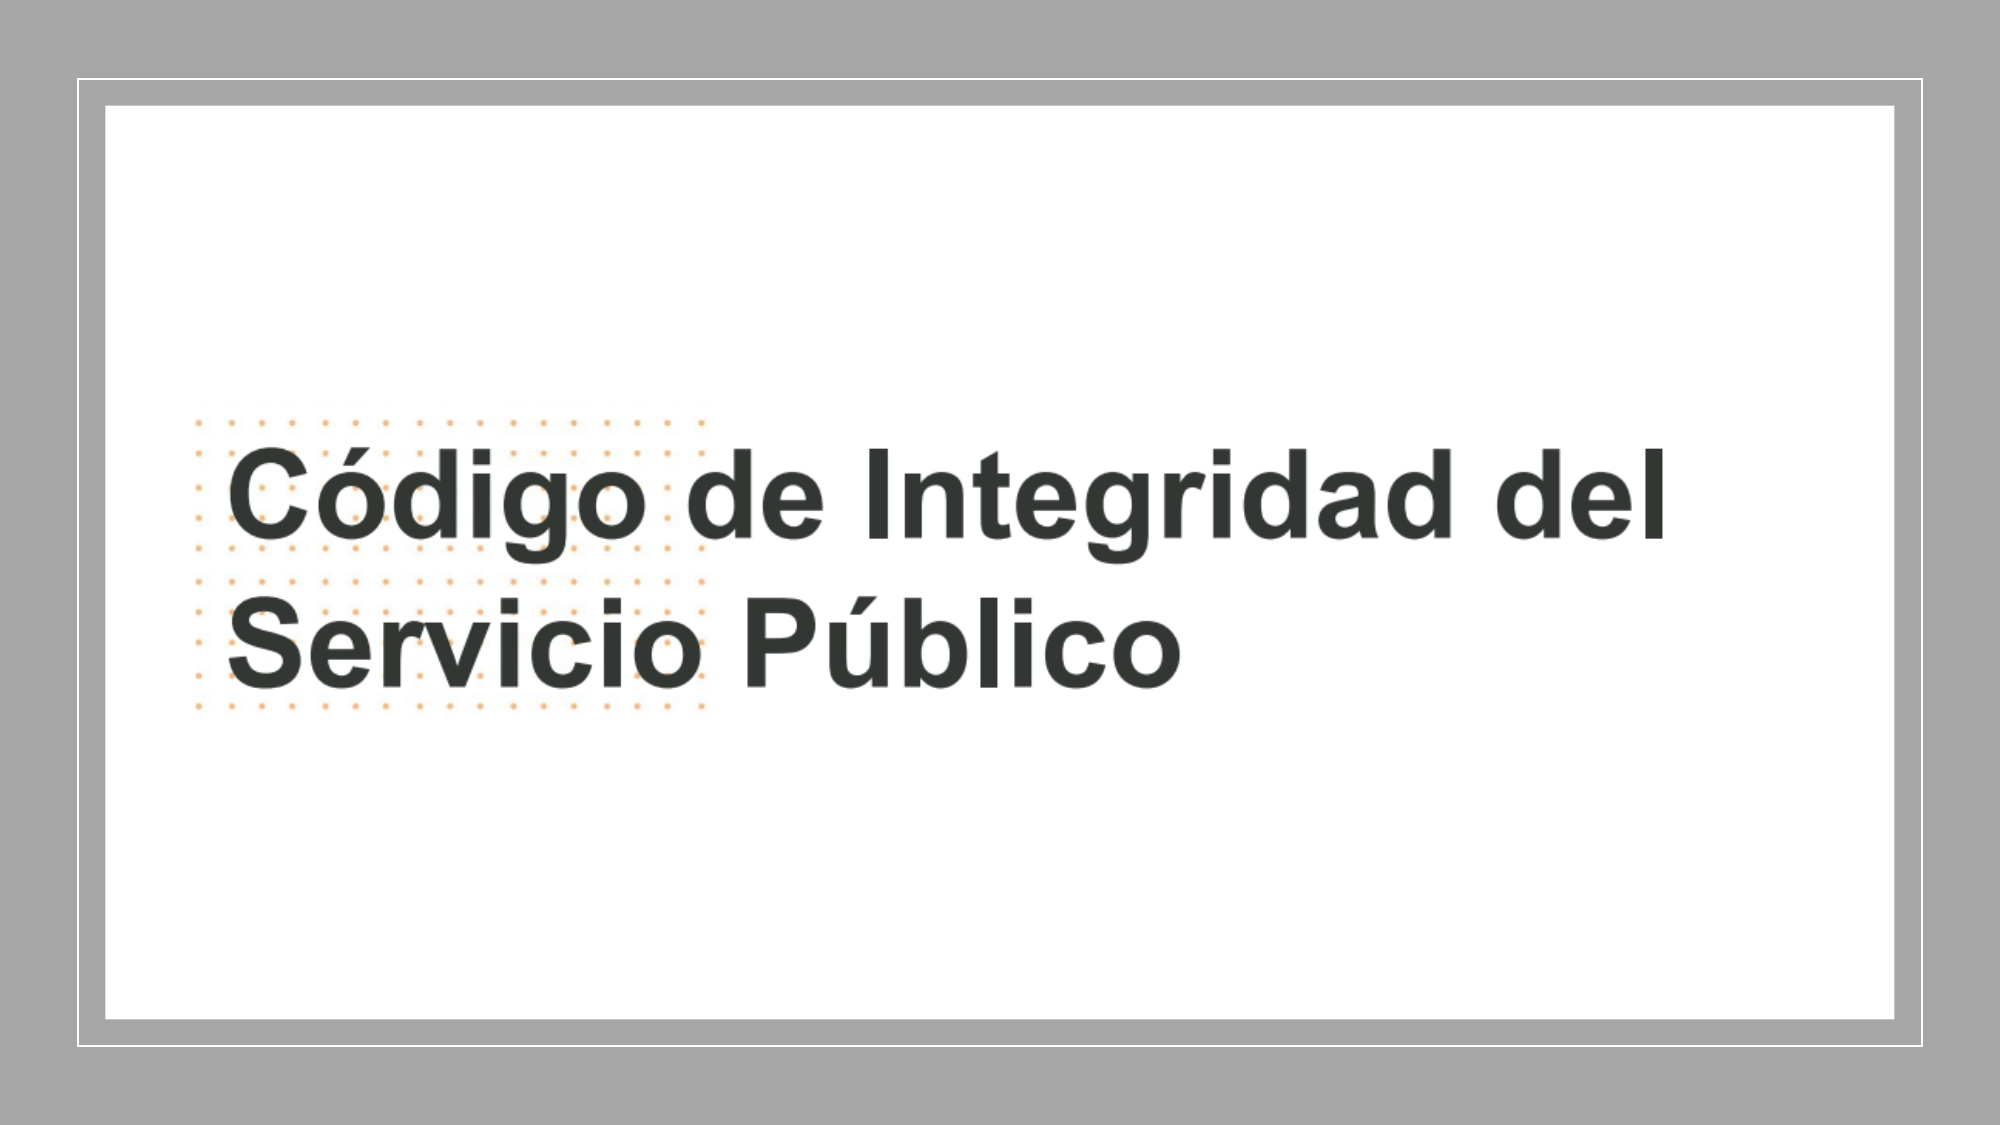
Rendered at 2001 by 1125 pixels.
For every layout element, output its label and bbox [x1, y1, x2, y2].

text_box [104, 104, 1895, 1020]
text_box [77, 78, 1923, 1047]
picture [183, 404, 1817, 720]
text_box [0, 0, 2000, 1125]
